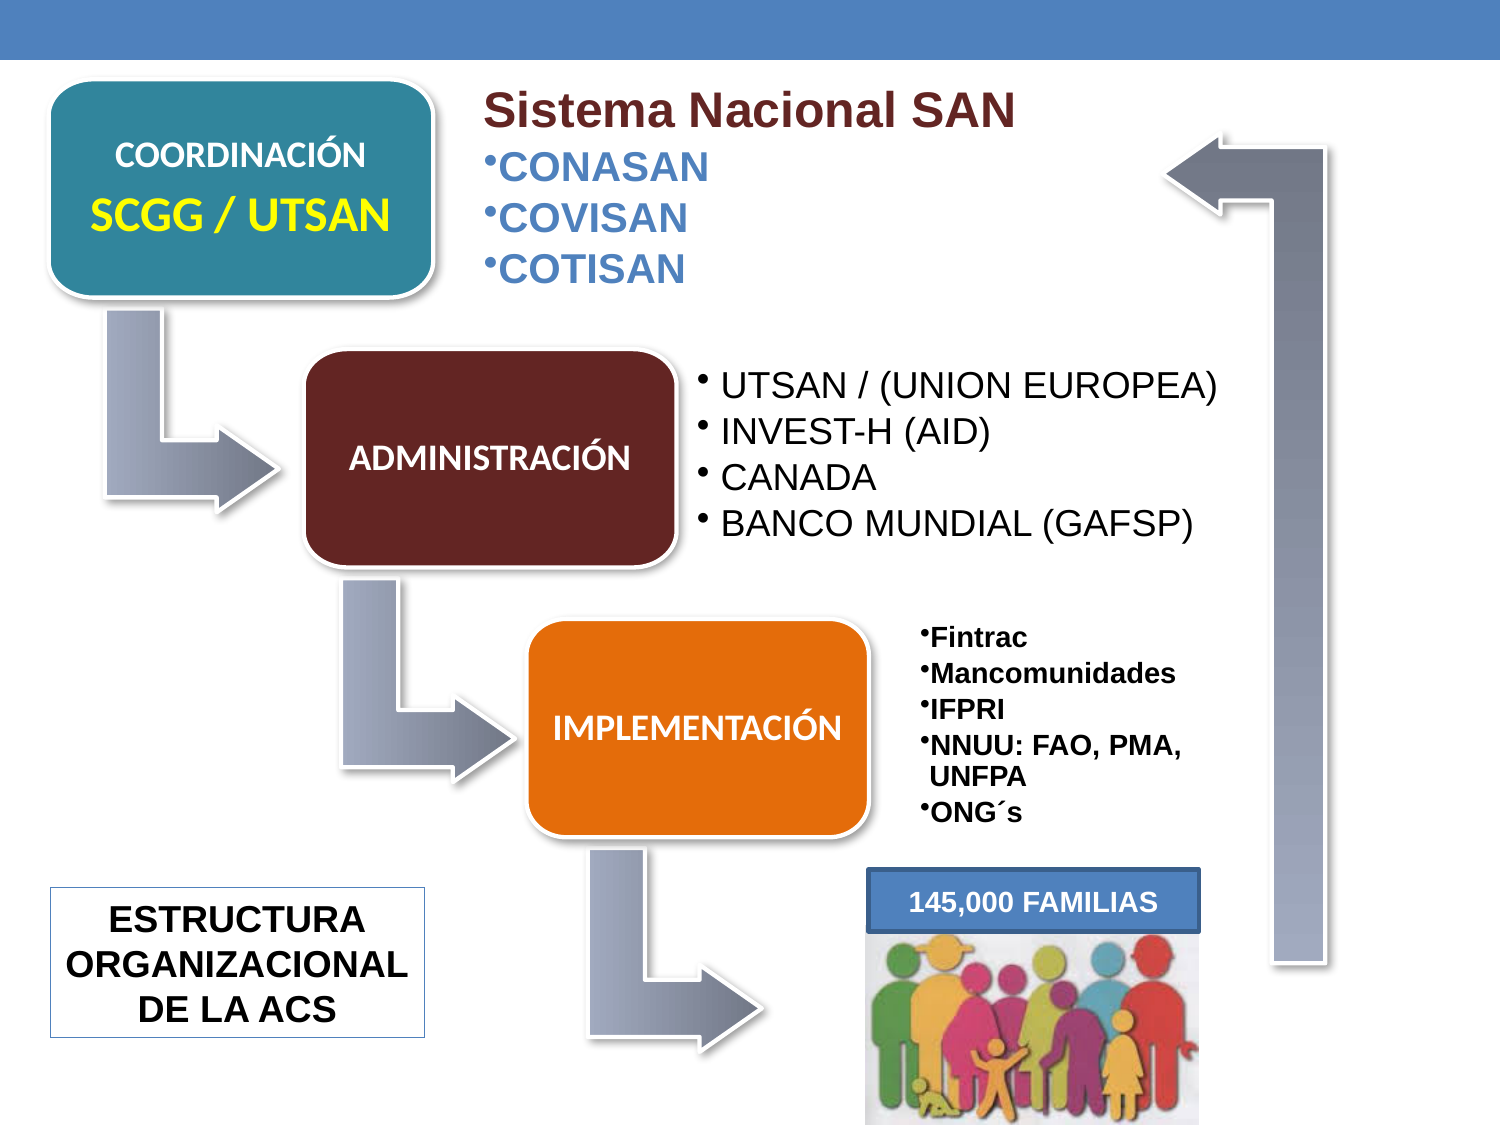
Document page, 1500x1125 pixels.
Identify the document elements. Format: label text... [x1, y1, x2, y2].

text_box [338, 577, 518, 785]
text_box 145,000 FAMILIAS [866, 867, 1201, 923]
text_box COORDINACIÓN SCGG / UTSAN [46, 77, 436, 300]
text_box [1159, 131, 1328, 966]
text_box [775, 630, 912, 826]
text_box ESTRUCTURA ORGANIZACIONAL DE LA ACS [50, 887, 425, 1038]
text_box IMPLEMENTACIÓN [524, 616, 861, 840]
text_box [585, 850, 764, 1054]
text_box Fintrac Mancomunidades IFPRI NNUU: FAO, PMA, UNFPA ONG´s [912, 578, 1211, 873]
picture [865, 924, 1200, 1125]
text_box [102, 310, 282, 515]
text_box ADMINISTRACIÓN [301, 346, 679, 570]
text_box UTSAN / (UNION EUROPEA) INVEST-H (AID) CANADA BANCO MUNDIAL (GAFSP) [688, 334, 1244, 577]
text_box Sistema Nacional SAN CONASAN COVISAN COTISAN [474, 91, 1043, 286]
